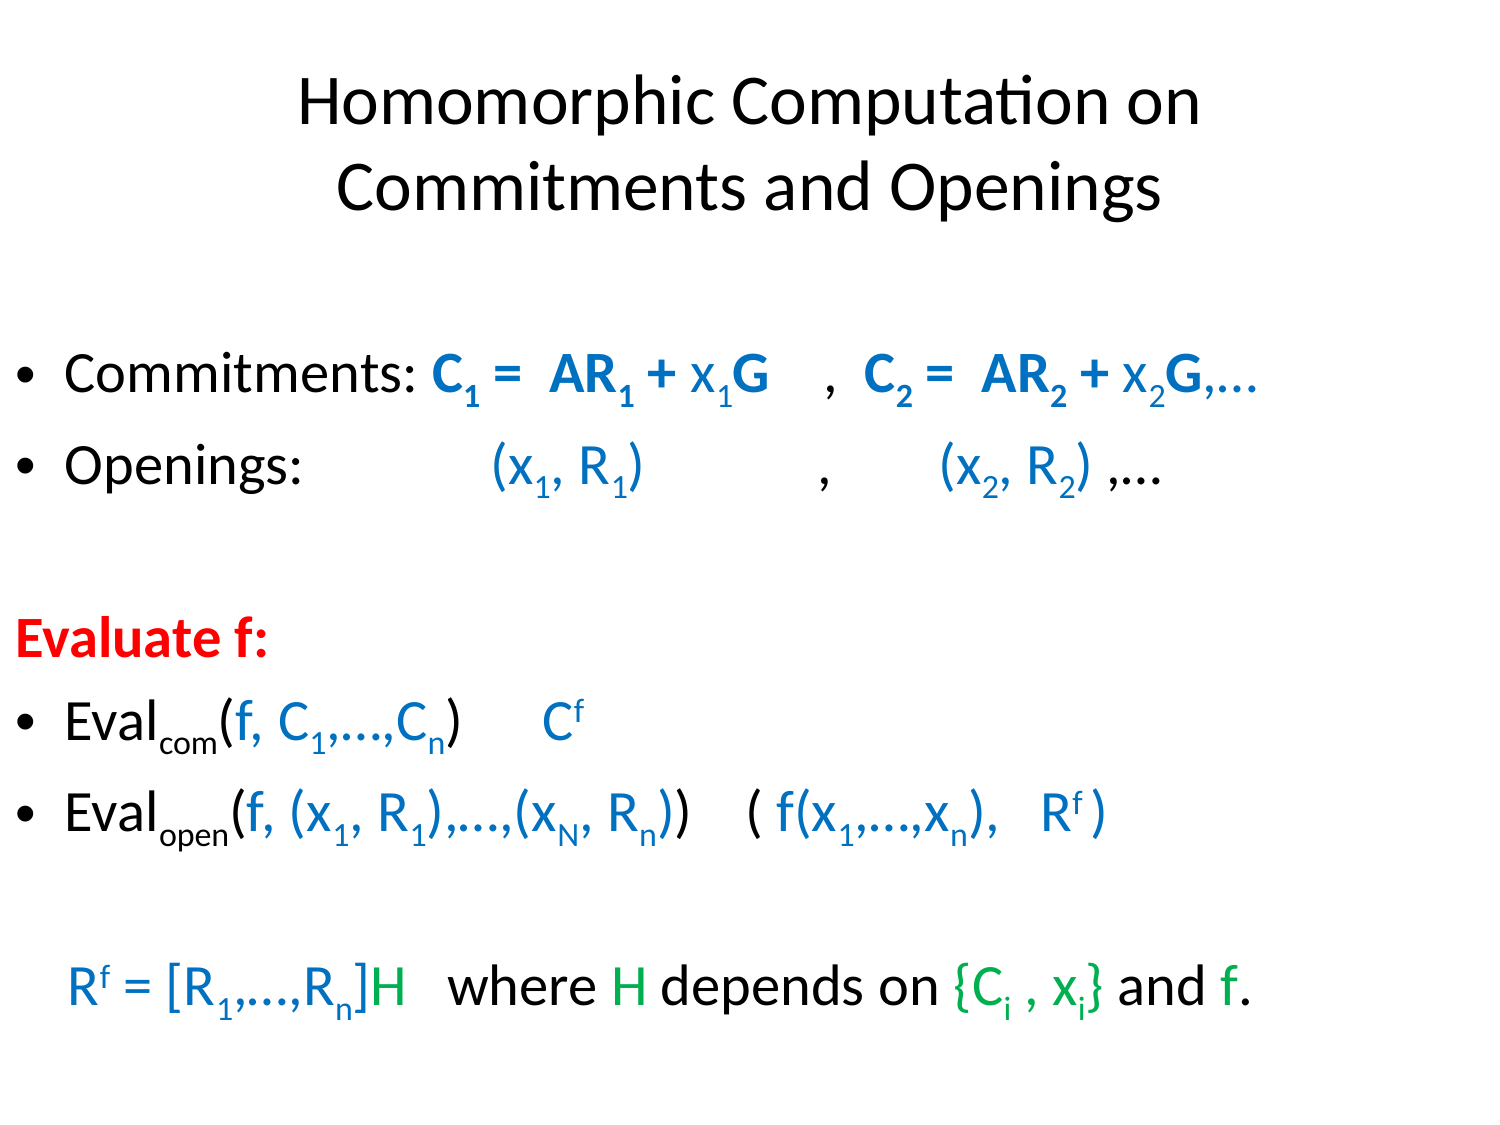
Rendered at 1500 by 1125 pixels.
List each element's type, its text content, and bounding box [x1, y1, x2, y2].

title Homomorphic Computation on Commitments and Openings [75, 45, 1425, 233]
